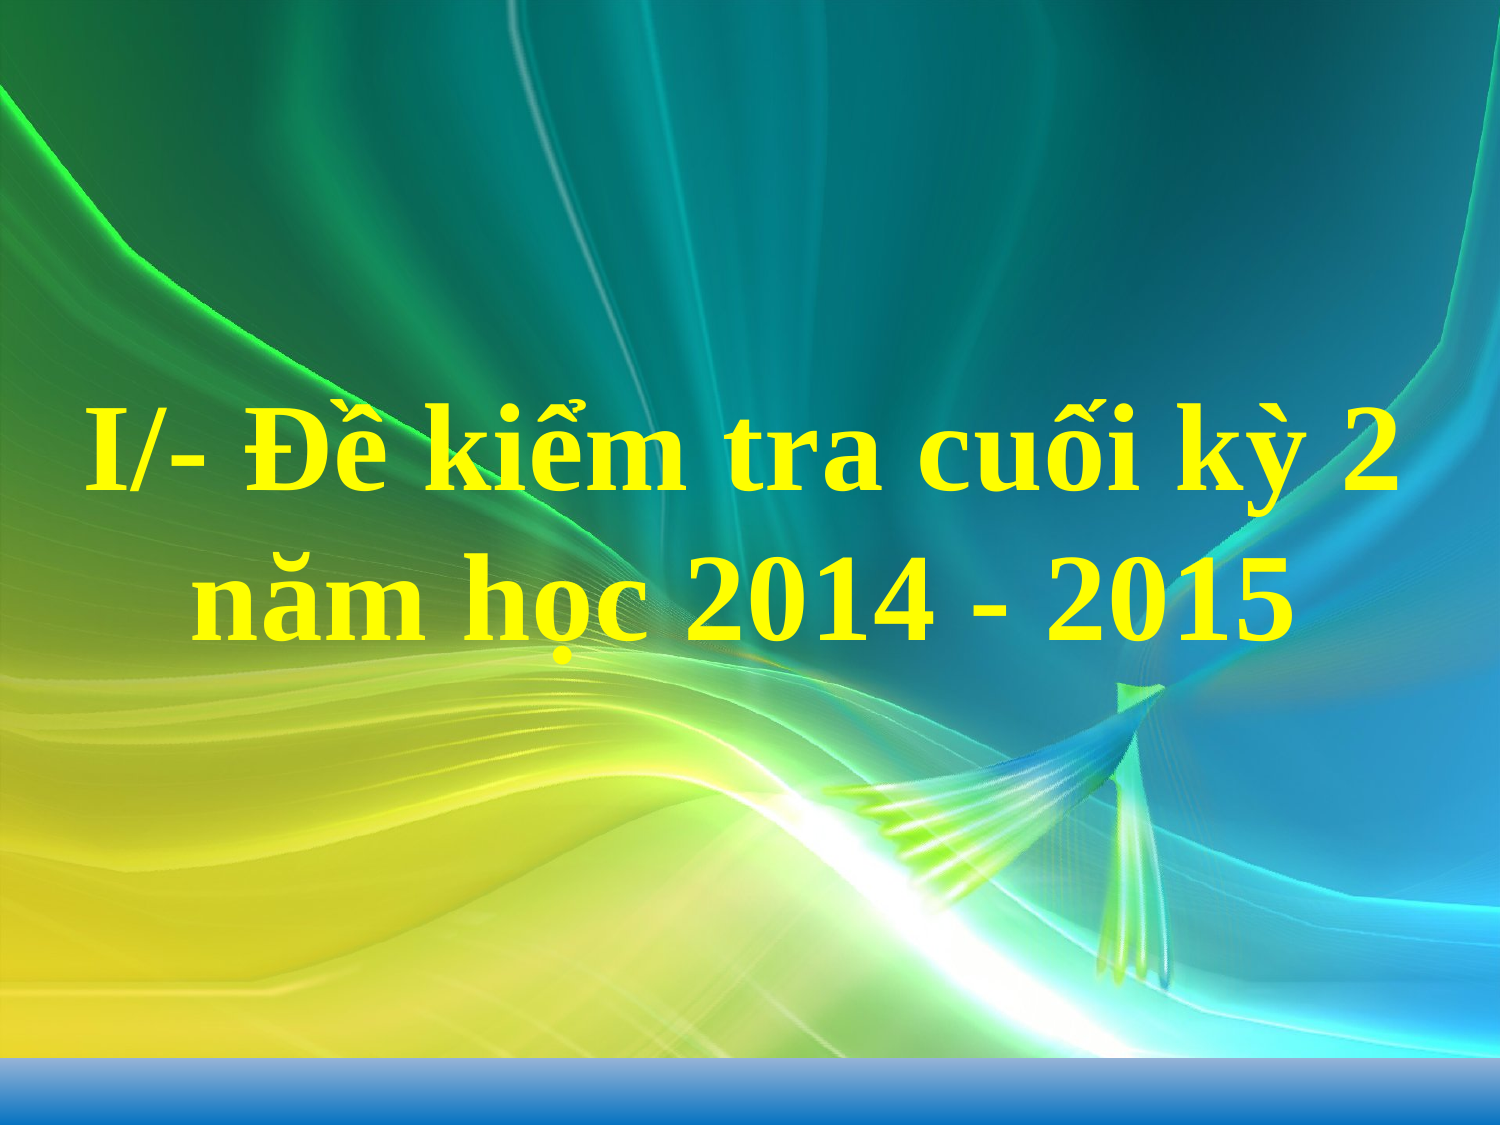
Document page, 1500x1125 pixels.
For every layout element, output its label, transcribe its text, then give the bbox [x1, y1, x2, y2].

title I/- Đề kiểm tra cuối kỳ 2 năm học 2014 - 2015 [53, 326, 1437, 705]
picture [0, 0, 1500, 1059]
